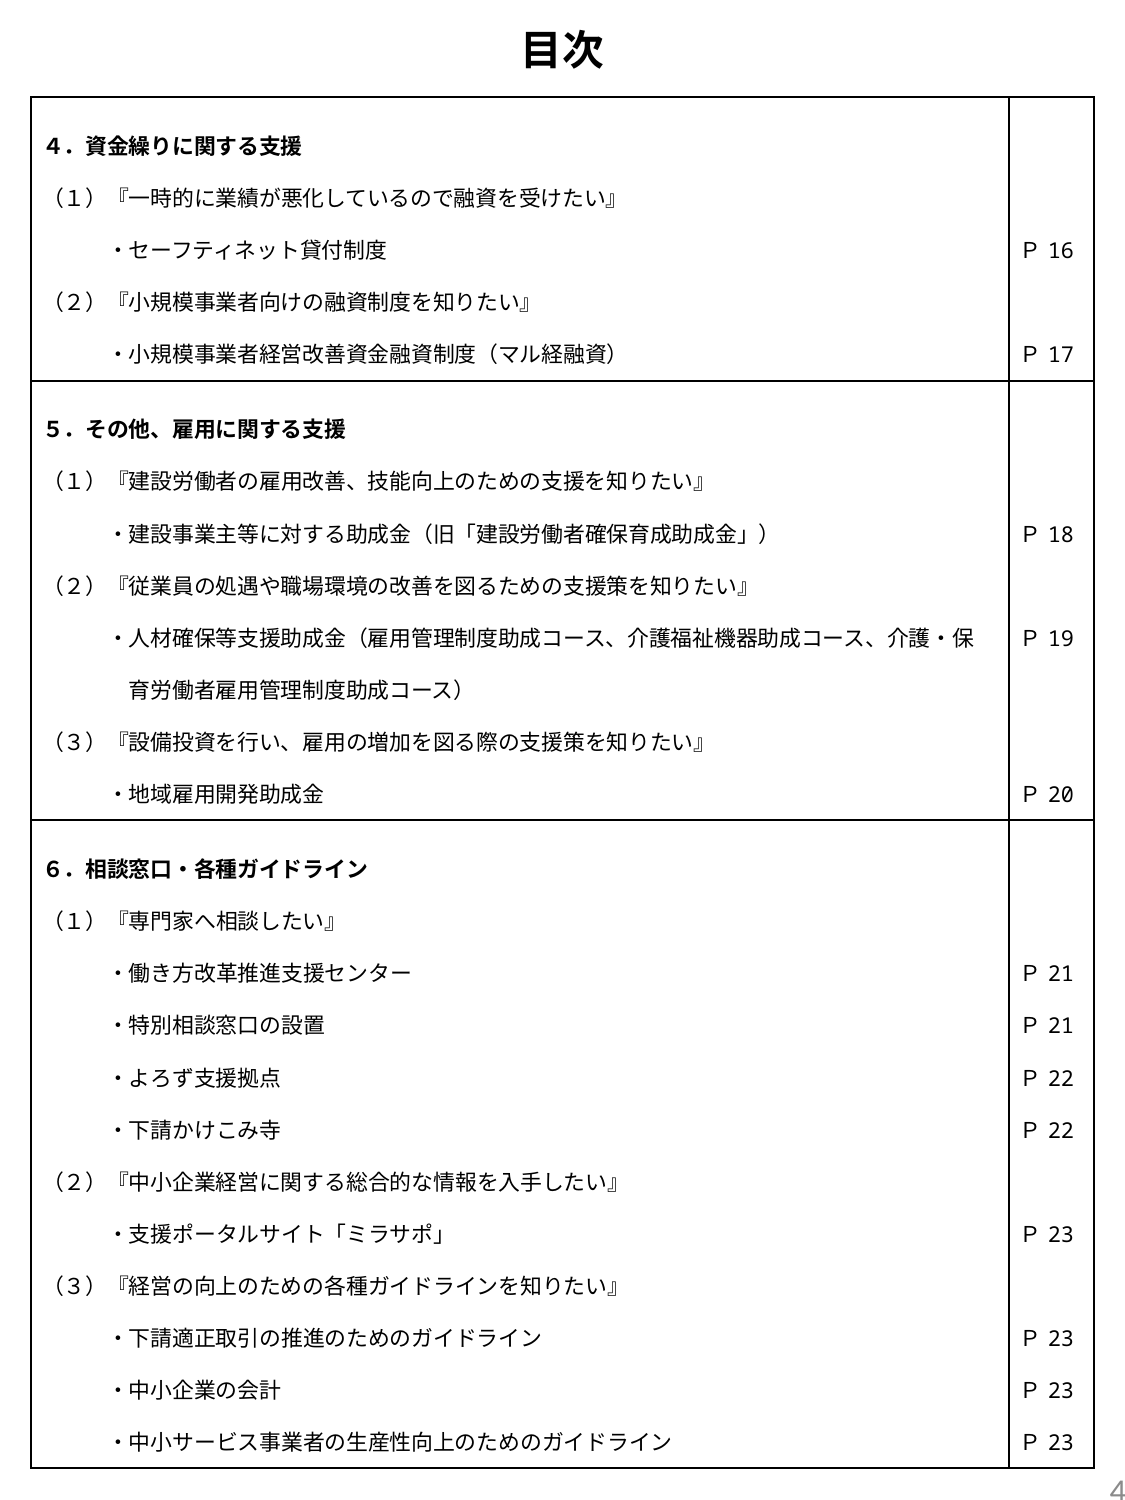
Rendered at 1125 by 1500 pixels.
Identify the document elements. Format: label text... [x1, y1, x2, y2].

text_box 目次 [505, 16, 620, 82]
table_header Ｐ16 Ｐ17 [1010, 98, 1093, 380]
table_cell Ｐ18 Ｐ19 Ｐ20 [1010, 382, 1093, 819]
slide_number 3 [878, 1449, 1125, 1500]
table_cell Ｐ21 Ｐ21 Ｐ22 Ｐ22 Ｐ23 Ｐ23 Ｐ23 Ｐ23 [1010, 821, 1093, 1467]
table_cell ５．その他、雇用に関する支援 （１）『建設労働者の雇用改善、技能向上のための支援を知りたい』 ・建設事業主等に対する助成金（旧「建設労働者確保育成助成金」） （２）『従業員の処遇や職場環境の改善を図るための支援策を知りたい』 ・人材確保等支援助成金（雇用管理制度助成コース、介護福祉機器助成コース、介護・保 育労働者雇用管理制度助成コース） （３）『設備投資を行い、雇用の増加を図る際の支援策を知りたい』 ・地域雇用開発助成金 [32, 382, 1008, 819]
table_header ４．資金繰りに関する支援 （１）『一時的に業績が悪化しているので融資を受けたい』 ・セーフティネット貸付制度 （２）『小規模事業者向けの融資制度を知りたい』 ・小規模事業者経営改善資金融資制度（マル経融資） [32, 98, 1008, 380]
table_cell ６．相談窓口・各種ガイドライン （１）『専門家へ相談したい』 ・働き方改革推進支援センター ・特別相談窓口の設置 ・よろず支援拠点 ・下請かけこみ寺 （２）『中小企業経営に関する総合的な情報を入手したい』 ・支援ポータルサイト「ミラサポ」 （３）『経営の向上のための各種ガイドラインを知りたい』 ・下請適正取引の推進のためのガイドライン ・中小企業の会計 ・中小サービス事業者の生産性向上のためのガイドライン [32, 821, 1008, 1467]
